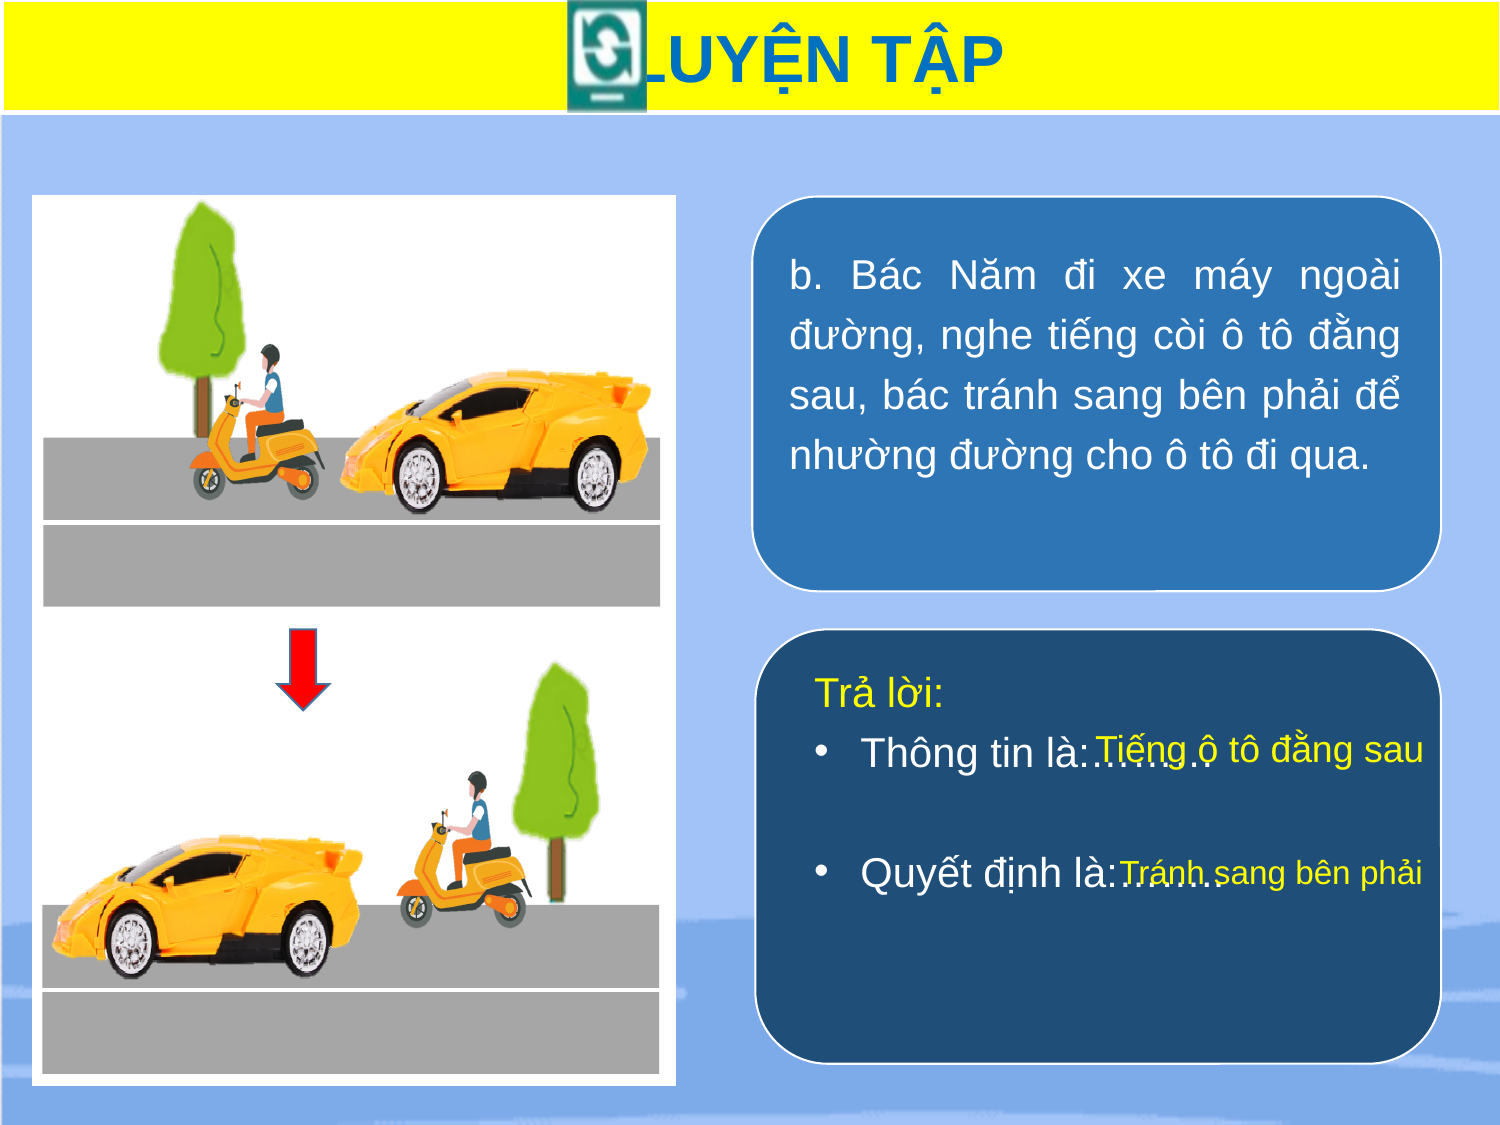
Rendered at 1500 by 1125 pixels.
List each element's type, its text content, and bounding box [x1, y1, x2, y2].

text_box Tránh sang bên phải [1104, 835, 1491, 899]
text_box [751, 195, 1443, 593]
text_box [1, 0, 1500, 113]
picture [0, 115, 1500, 1125]
text_box Trả lời: Thông tin là:……… Quyết định là:…….. [799, 648, 1395, 963]
text_box b. Bác Năm đi xe máy ngoài đường, nghe tiếng còi ô tô đằng sau, bác tránh sang bên phải để nhường đường cho ô tô đi qua. [774, 230, 1417, 485]
text_box Tiếng ô tô đằng sau [1080, 708, 1449, 778]
text_box [32, 195, 676, 1086]
text_box [289, 628, 318, 644]
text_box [43, 183, 662, 607]
text_box [754, 628, 1443, 1065]
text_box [42, 644, 673, 1075]
